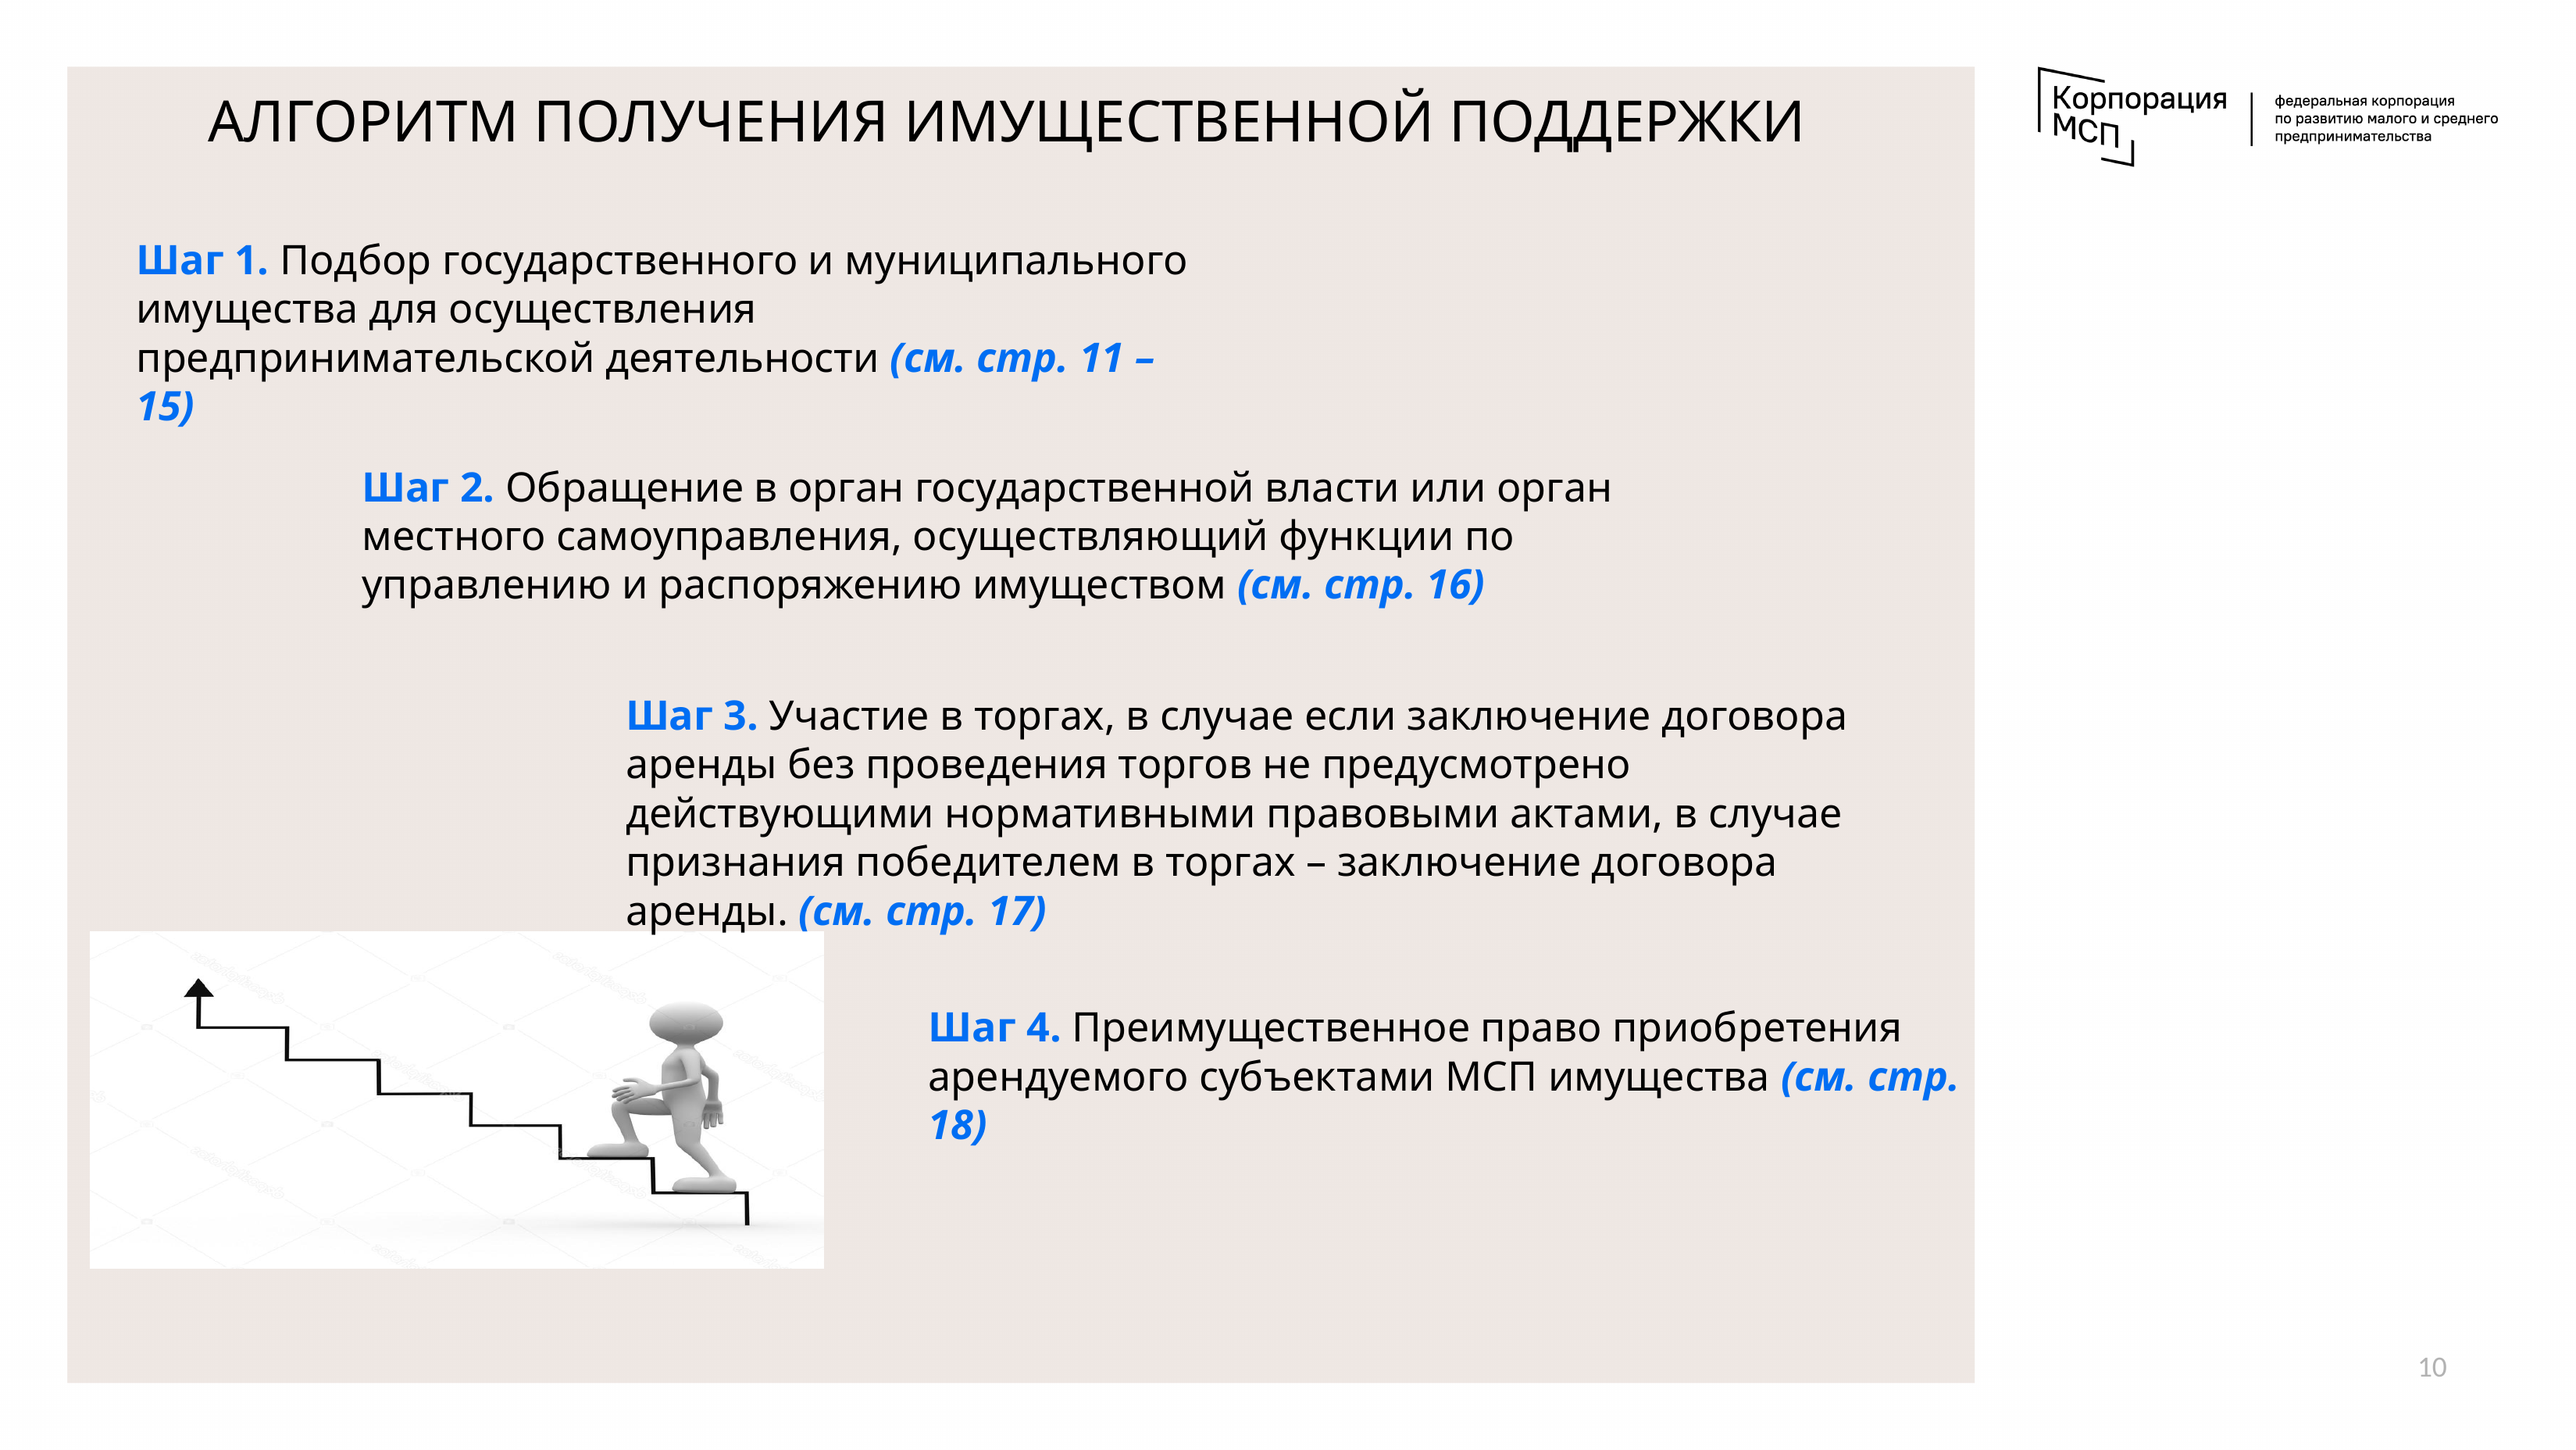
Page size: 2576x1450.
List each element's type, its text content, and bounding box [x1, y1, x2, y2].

slide_number 10 [1854, 1348, 2447, 1421]
text_box Шаг 3. Участие в торгах, в случае если заключение договора аренды без проведения торгов не предусмотрено действующими нормативными правовыми актами, в случае признания победителем в торгах – заключение договора аренды. (см. стр. 17) [614, 683, 1925, 940]
picture [0, 0, 2576, 1450]
text_box АЛГОРИТМ ПОЛУЧЕНИЯ ИМУЩЕСТВЕННОЙ ПОДДЕРЖКИ [48, 78, 1982, 159]
text_box Шаг 2. Обращение в орган государственной власти или орган местного самоуправления, осуществляющий функции по управлению и распоряжению имуществом (см. стр. 16) [350, 455, 1628, 662]
text_box Шаг 1. Подбор государственного и муниципального имущества для осуществления предпринимательской деятельности (см. стр. 11 – 15) [124, 227, 1220, 435]
text_box Шаг 4. Преимущественное право приобретения арендуемого субъектами МСП имущества (см. стр. 18) [916, 995, 2001, 1252]
